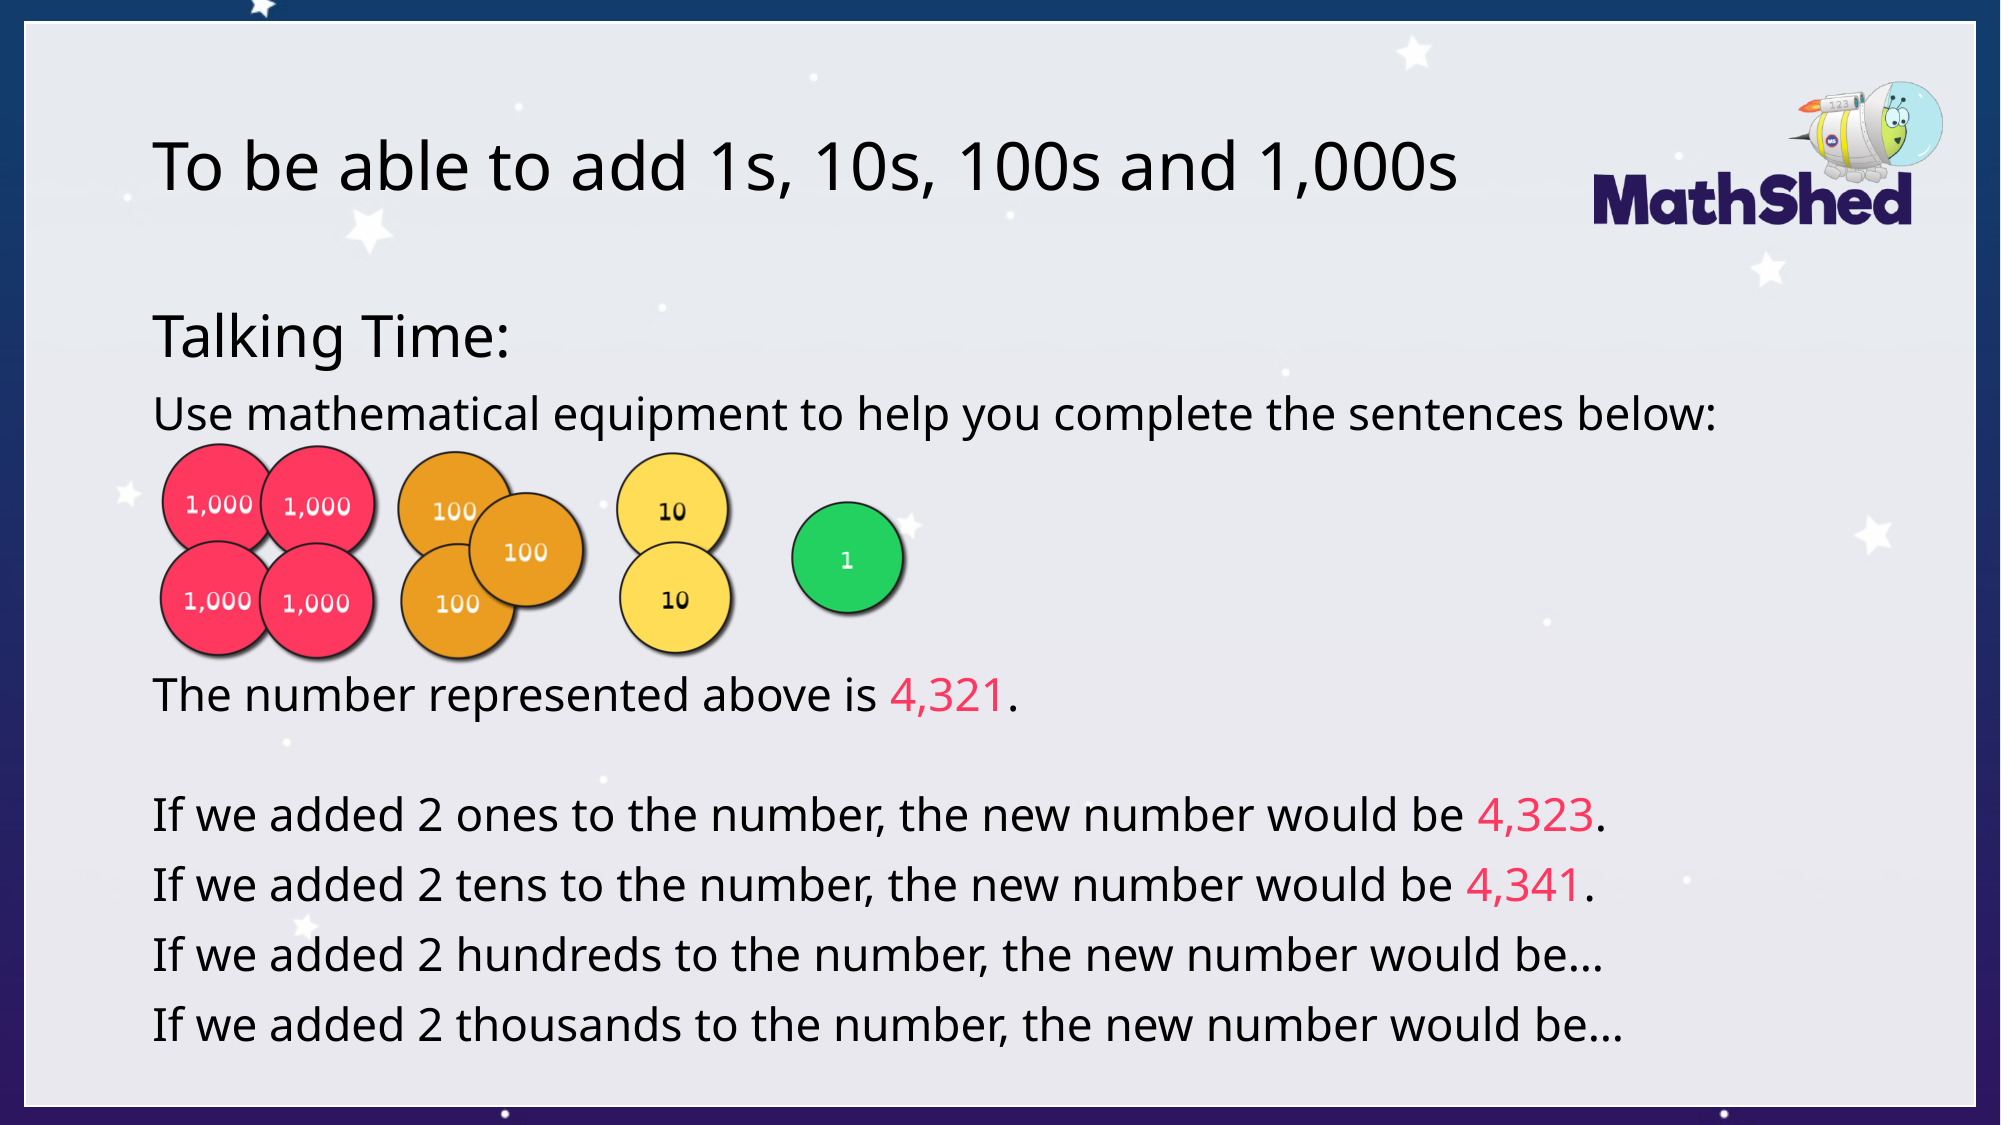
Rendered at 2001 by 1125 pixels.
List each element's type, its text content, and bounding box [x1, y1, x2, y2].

text_box [1496, 387, 1648, 540]
list Talking Time: Use mathematical equipment to help you complete the sentences below: The number represented above is 4,321. If we added 2 ones to the number, the new number would be 4,323. If we added 2 tens to the number, the new number would be 4,341. If we added 2 hundreds to the number, the new number would be… If we added 2 thousands to the number, the new number would be… [137, 299, 1863, 1014]
picture [0, 0, 2001, 1125]
title To be able to add 1s, 10s, 100s and 1,000s [137, 59, 1578, 278]
